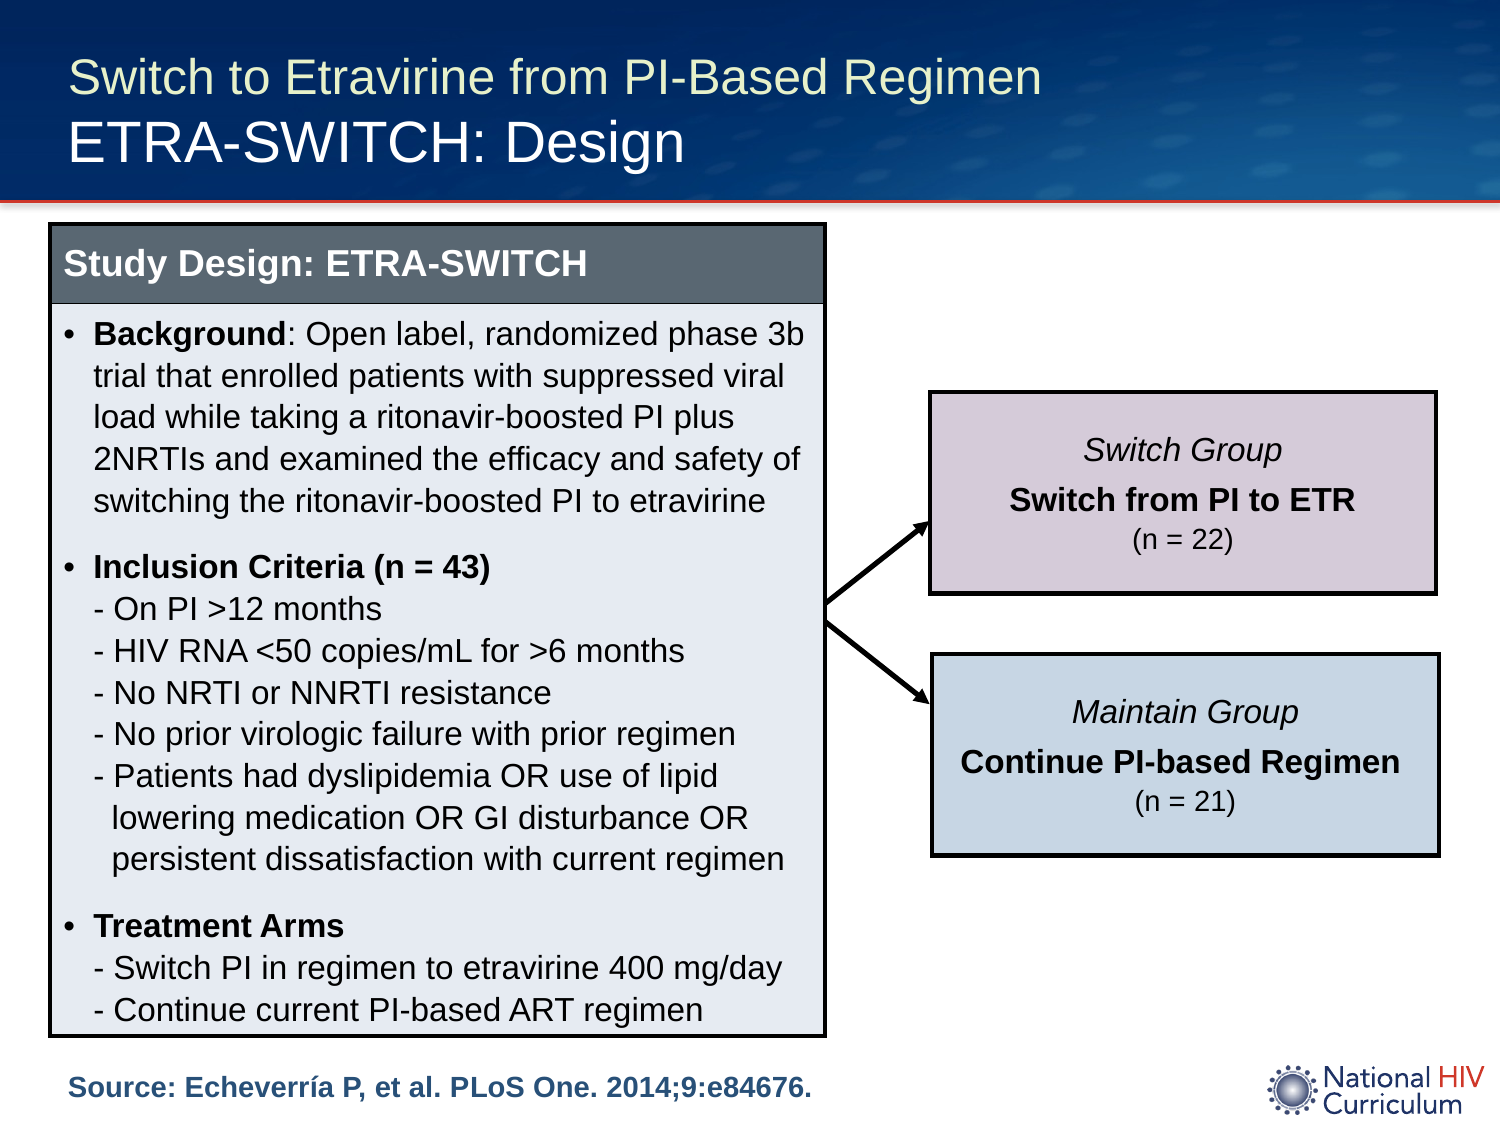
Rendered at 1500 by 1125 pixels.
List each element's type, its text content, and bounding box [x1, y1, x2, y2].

title Switch to Etravirine from PI-Based Regimen ETRA-SWITCH: Design [53, 19, 1447, 199]
picture [1267, 1065, 1318, 1115]
text_box [827, 622, 930, 705]
text_box Switch Group Switch from PI to ETR (n = 22) [929, 392, 1437, 594]
table_header Study Design: ETRA-SWITCH [52, 226, 823, 303]
text_box Maintain Group Continue PI-based Regimen (n = 21) [932, 654, 1439, 856]
text_box [827, 521, 929, 603]
list Source: Echeverría P, et al. PLoS One. 2014;9:e84676. [53, 1059, 1261, 1113]
picture [0, 0, 1500, 200]
table_cell Background: Open label, randomized phase 3b trial that enrolled patients with suppressed viral load while taking a ritonavir-boosted PI plus 2NRTIs and examined the efficacy and safety of switching the ritonavir-boosted PI to etravirine Inclusion Criteria (n = 43) - On PI >12 months - HIV RNA <50 copies/mL for >6 months - No NRTI or NNRTI resistance - No prior virologic failure with prior regimen - Patients had dyslipidemia OR use of lipid lowering medication OR GI disturbance OR persistent dissatisfaction with current regimen Treatment Arms - Switch PI in regimen to etravirine 400 mg/day - Continue current PI-based ART regimen [52, 304, 823, 1034]
